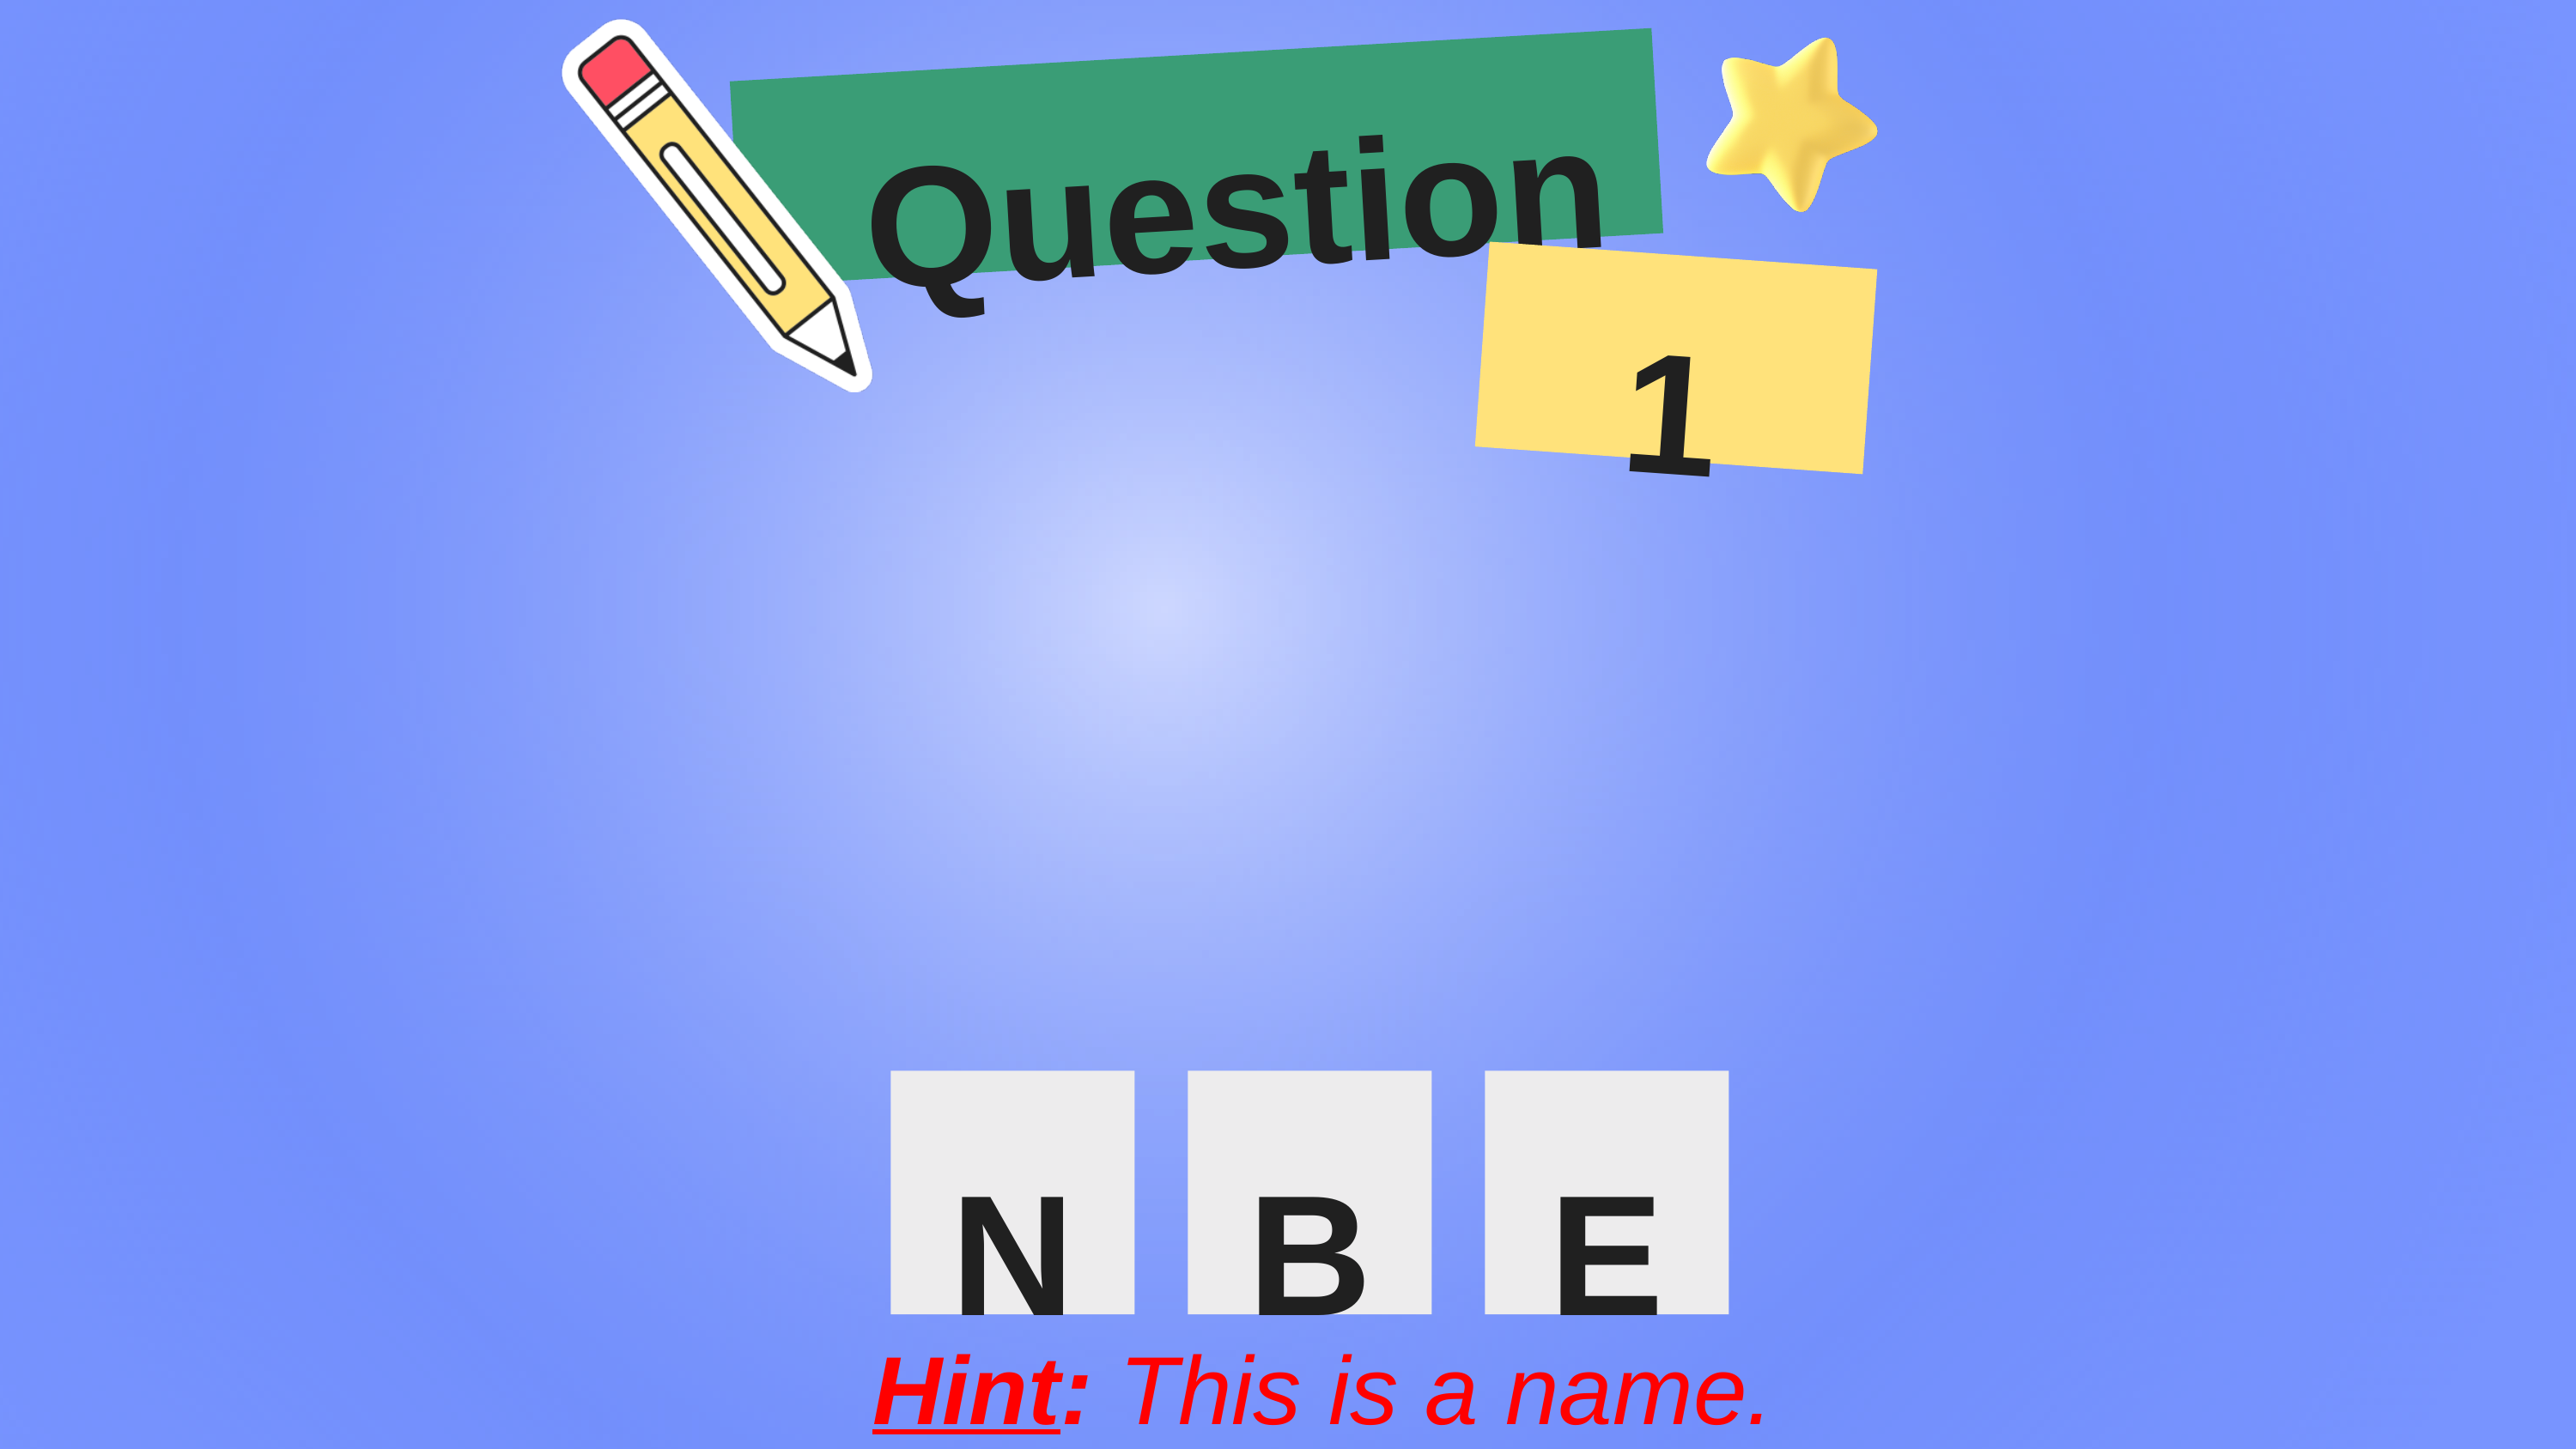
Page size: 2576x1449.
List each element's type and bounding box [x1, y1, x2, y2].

picture [0, 0, 2576, 1449]
text_box [727, 0, 1682, 281]
text_box [1474, 211, 1878, 475]
